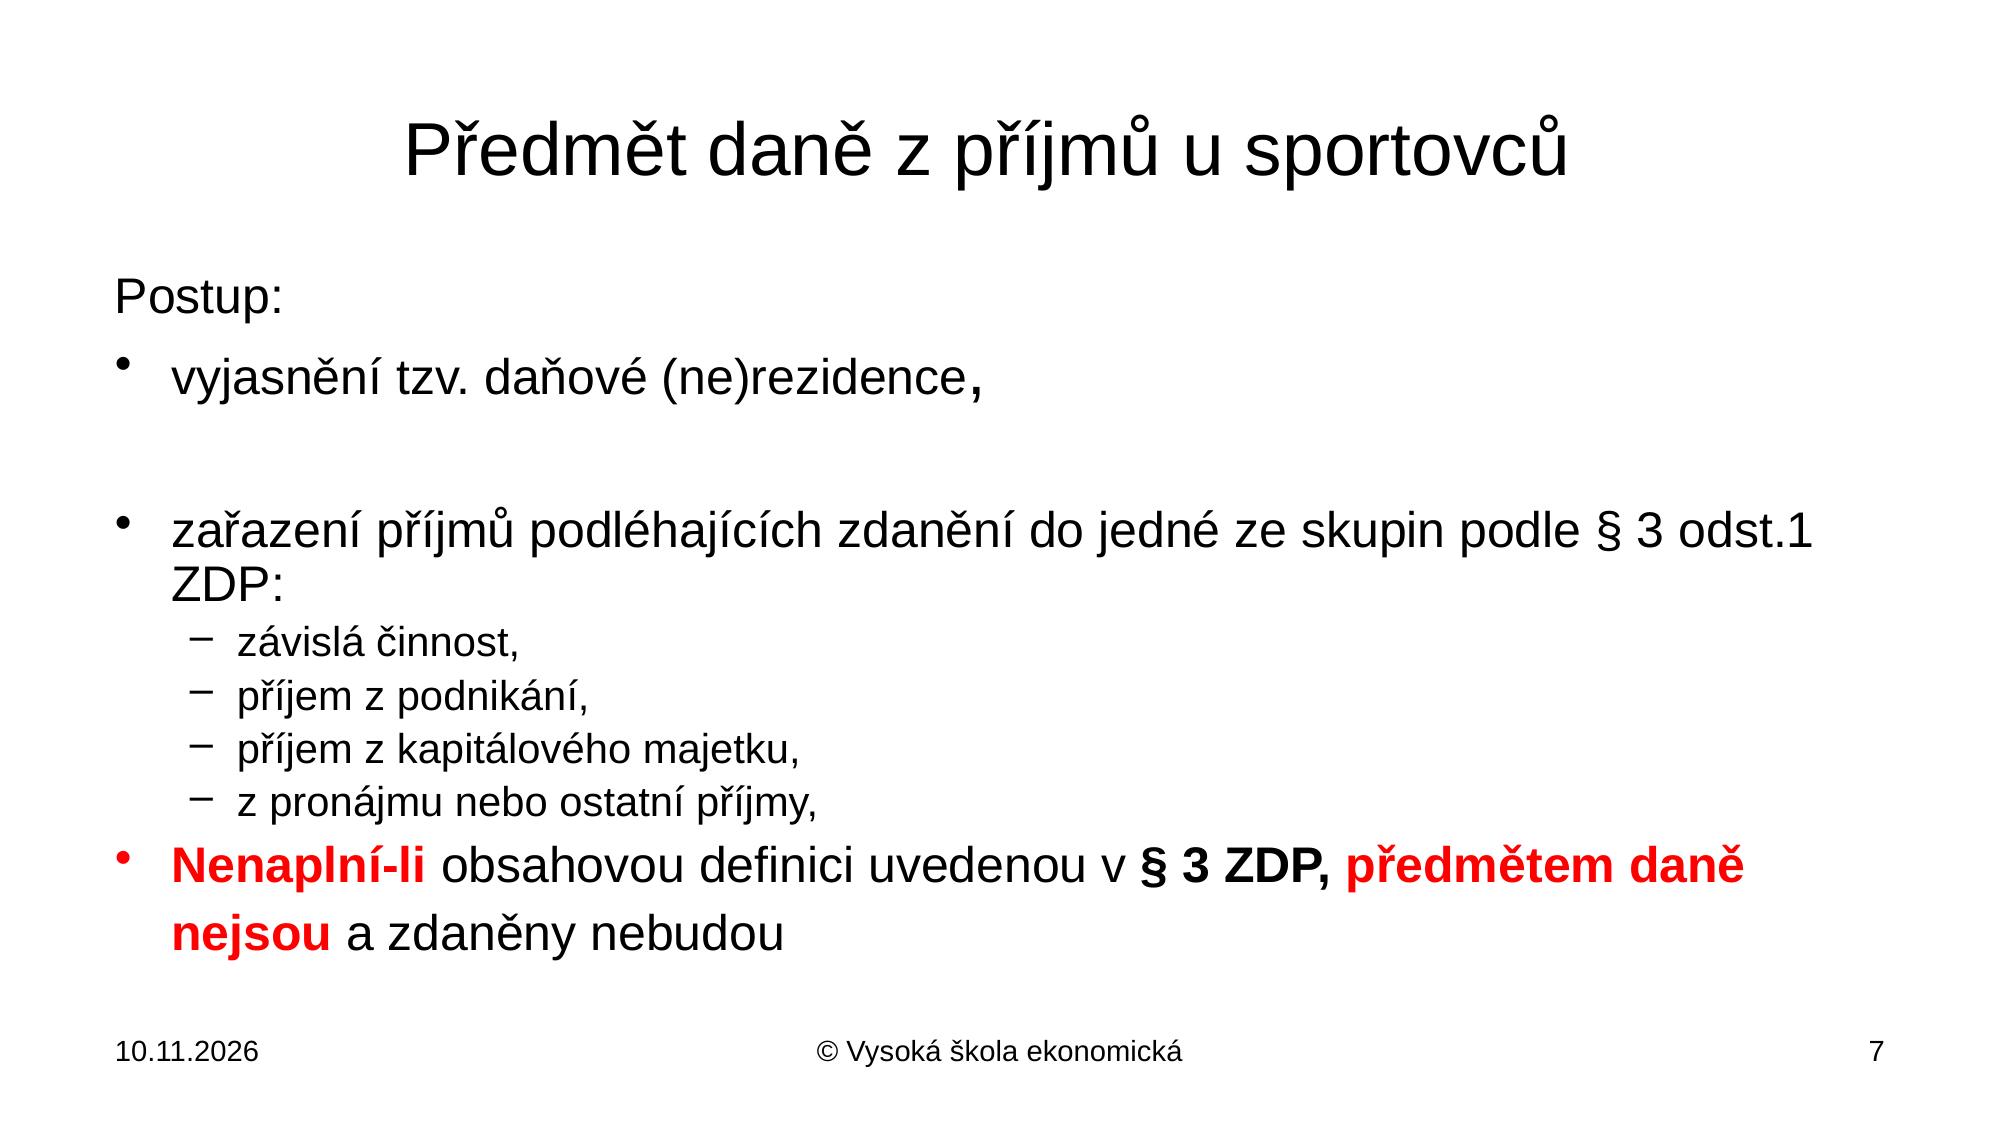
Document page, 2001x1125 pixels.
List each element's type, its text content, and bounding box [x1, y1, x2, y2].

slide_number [99, 1024, 567, 1103]
slide_number 7 [1433, 1024, 1901, 1103]
list Postup: vyjasnění tzv. daňové (ne)rezidence, zařazení příjmů podléhajících zdanění do jedné ze skupin podle § 3 odst.1 ZDP: závislá činnost, příjem z podnikání, příjem z kapitálového majetku, z pronájmu nebo ostatní příjmy, Nenaplní-li obsahovou definici uvedenou v § 3 ZDP, předmětem daně nejsou a zdaněny nebudou [99, 262, 1901, 1006]
footer © Vysoká škola ekonomická [683, 1024, 1317, 1103]
title Předmět daně z příjmů u sportovců [99, 44, 1901, 233]
